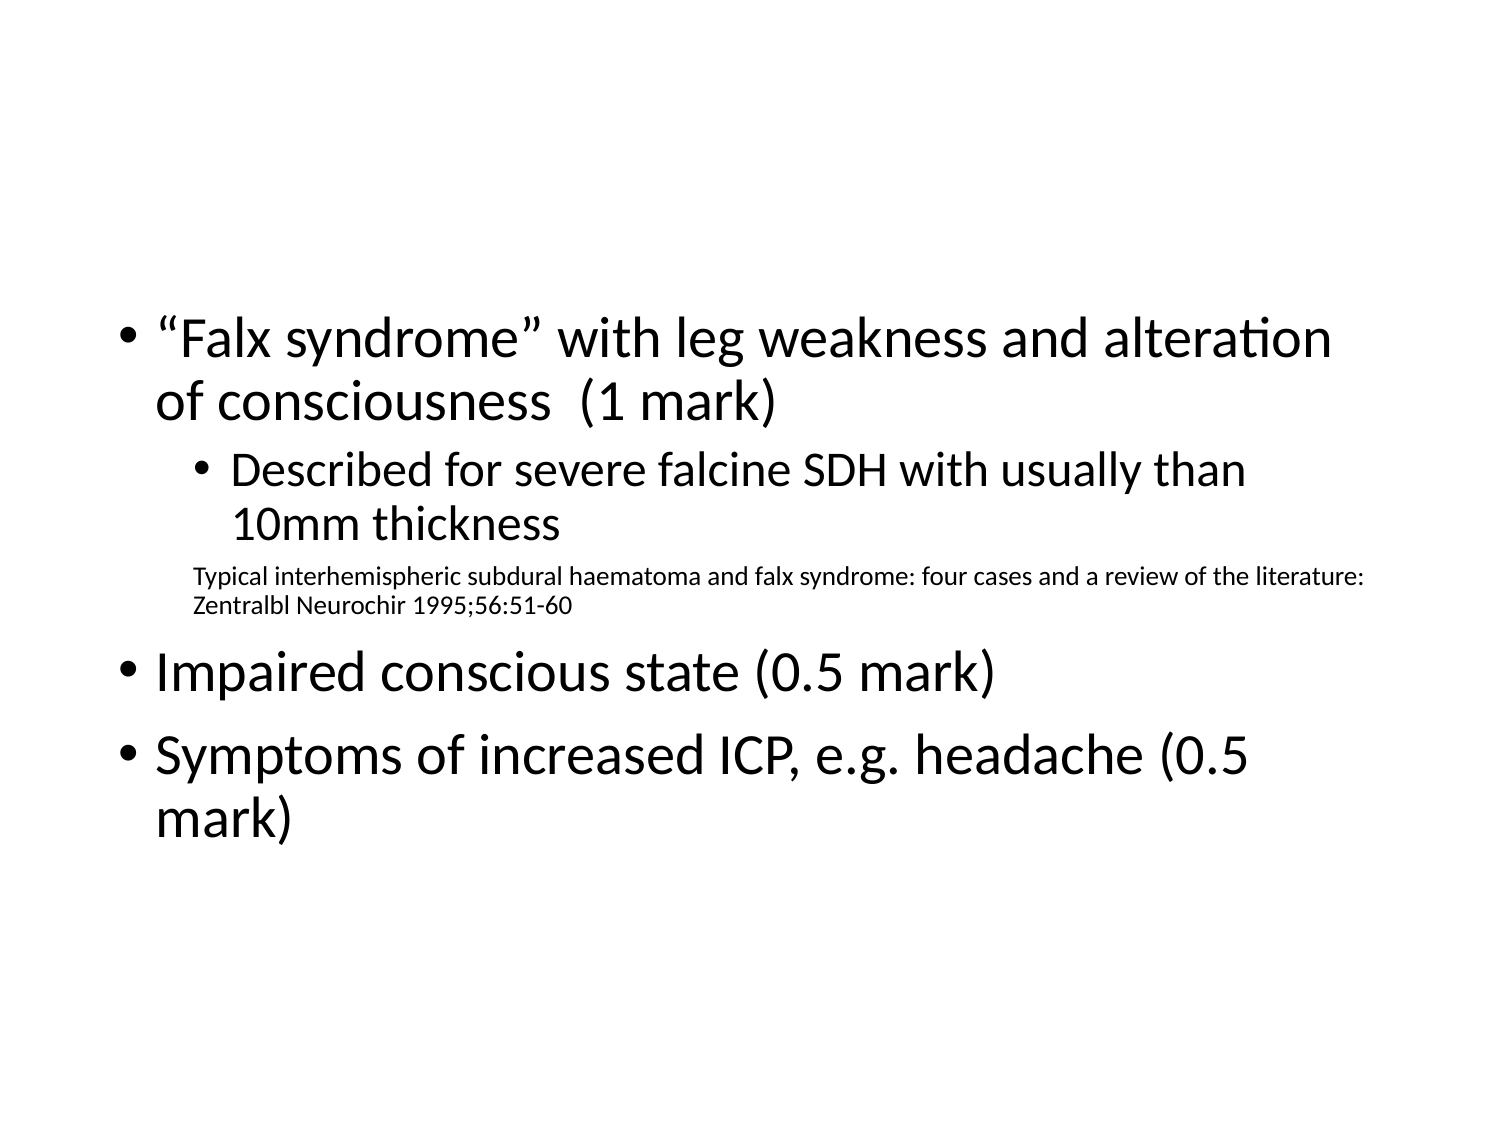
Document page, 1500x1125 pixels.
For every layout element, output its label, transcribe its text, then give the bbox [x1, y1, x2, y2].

list “Falx syndrome” with leg weakness and alteration of consciousness (1 mark) Described for severe falcine SDH with usually than 10mm thickness Typical interhemispheric subdural haematoma and falx syndrome: four cases and a review of the literature: Zentralbl Neurochir 1995;56:51-60 Impaired conscious state (0.5 mark) Symptoms of increased ICP, e.g. headache (0.5 mark) [103, 299, 1397, 1014]
